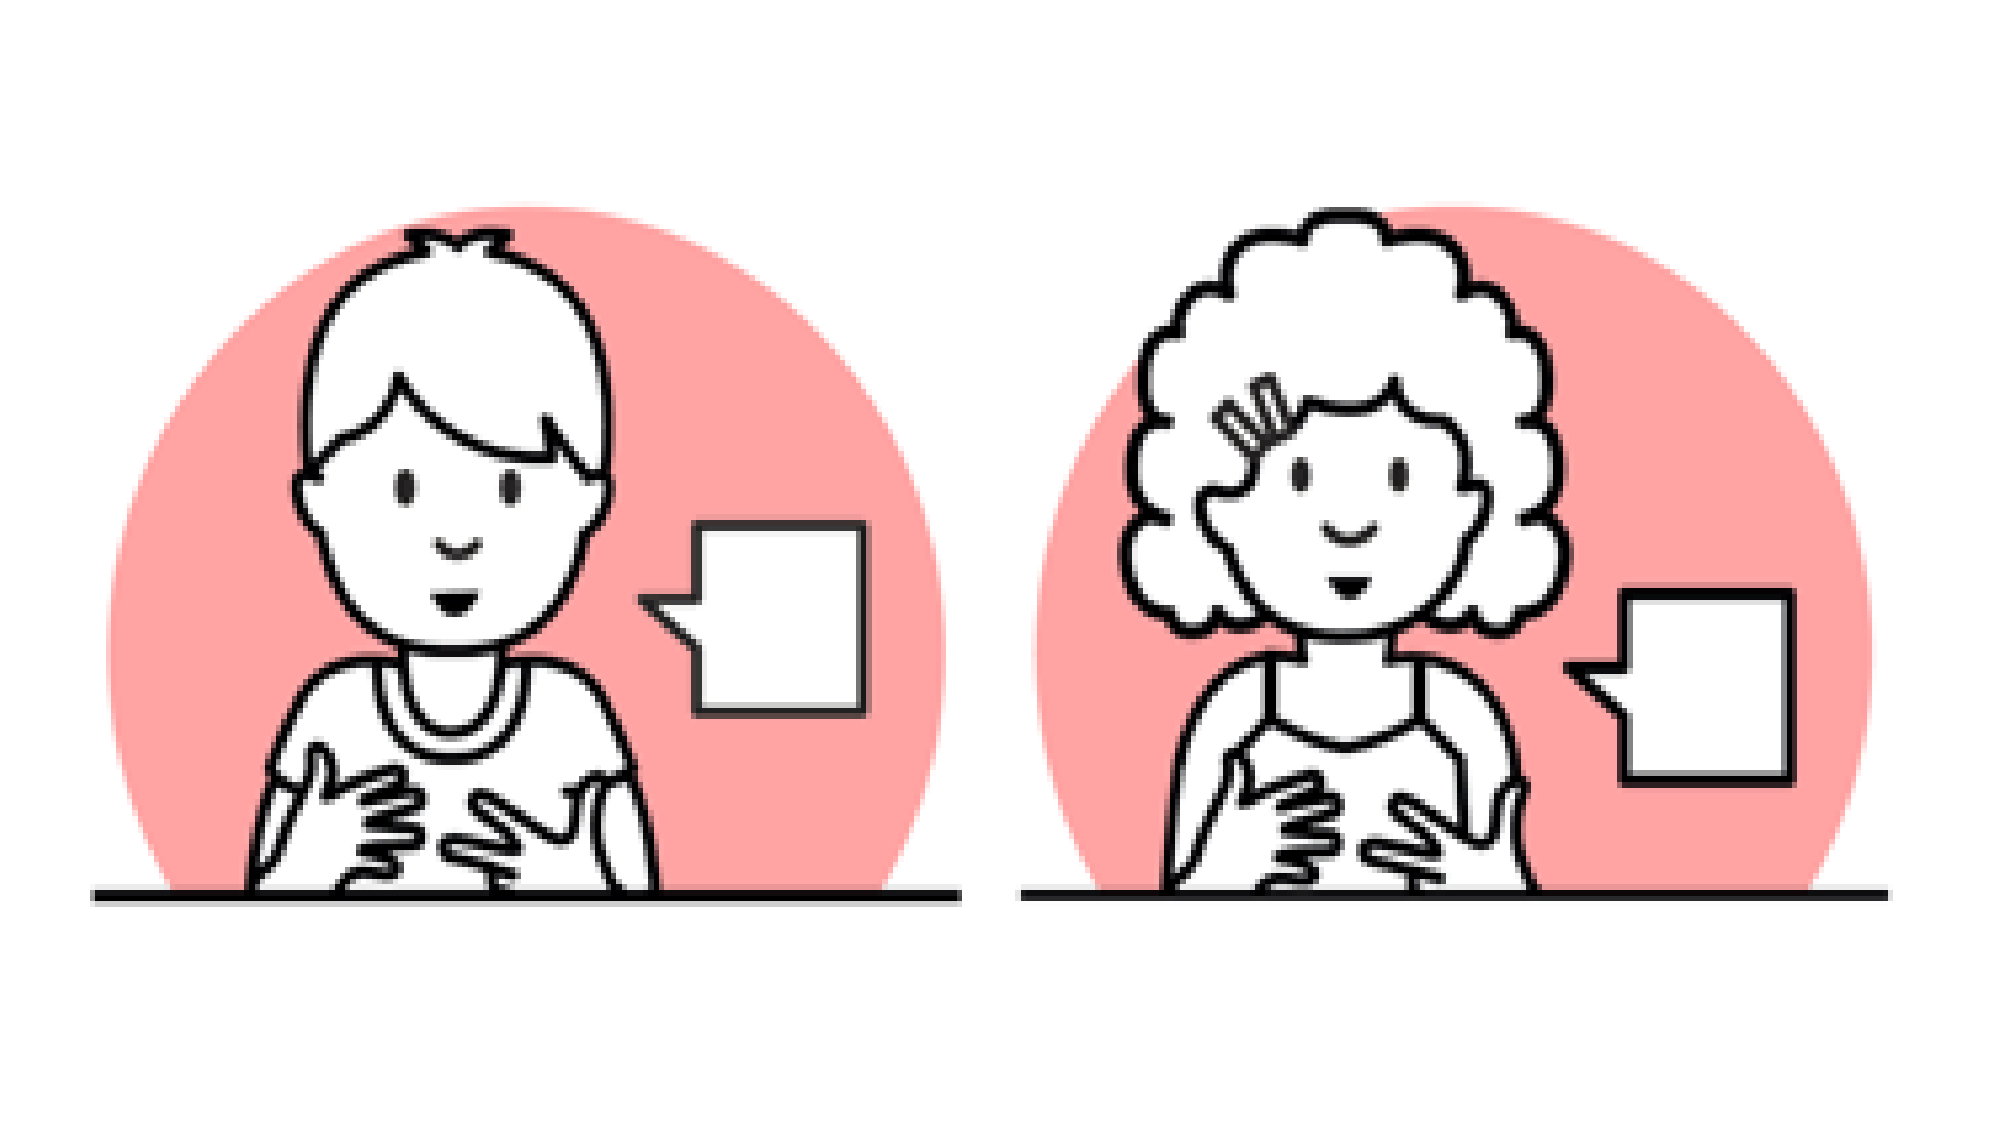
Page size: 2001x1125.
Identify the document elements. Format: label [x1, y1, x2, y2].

picture [85, 190, 1899, 919]
